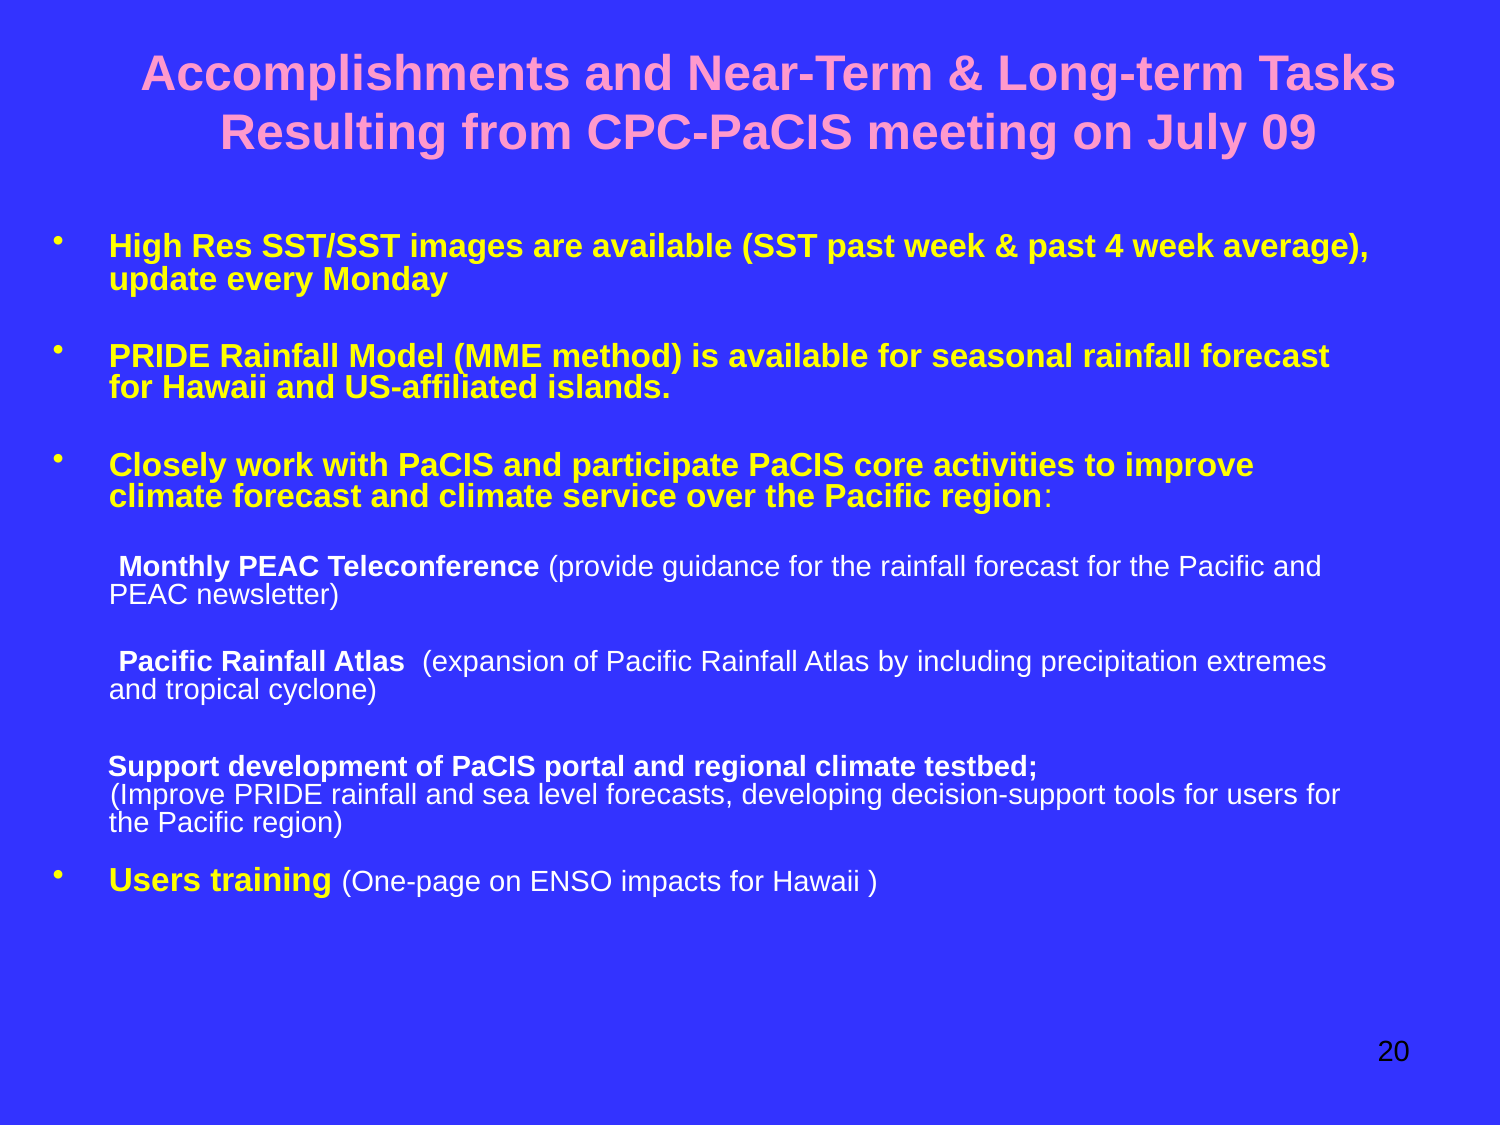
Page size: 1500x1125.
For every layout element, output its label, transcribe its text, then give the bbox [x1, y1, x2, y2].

title Accomplishments and Near-Term & Long-term Tasks Resulting from CPC-PaCIS meeting on July 09 [37, 0, 1500, 201]
slide_number 20 [1074, 1024, 1426, 1103]
list High Res SST/SST images are available (SST past week & past 4 week average), update every Monday PRIDE Rainfall Model (MME method) is available for seasonal rainfall forecast for Hawaii and US-affiliated islands. Closely work with PaCIS and participate PaCIS core activities to improve climate forecast and climate service over the Pacific region: Monthly PEAC Teleconference (provide guidance for the rainfall forecast for the Pacific and PEAC newsletter) Pacific Rainfall Atlas (expansion of Pacific Rainfall Atlas by including precipitation extremes and tropical cyclone) Support development of PaCIS portal and regional climate testbed; (Improve PRIDE rainfall and sea level forecasts, developing decision-support tools for users for the Pacific region) Users training (One-page on ENSO impacts for Hawaii ) [37, 224, 1388, 968]
